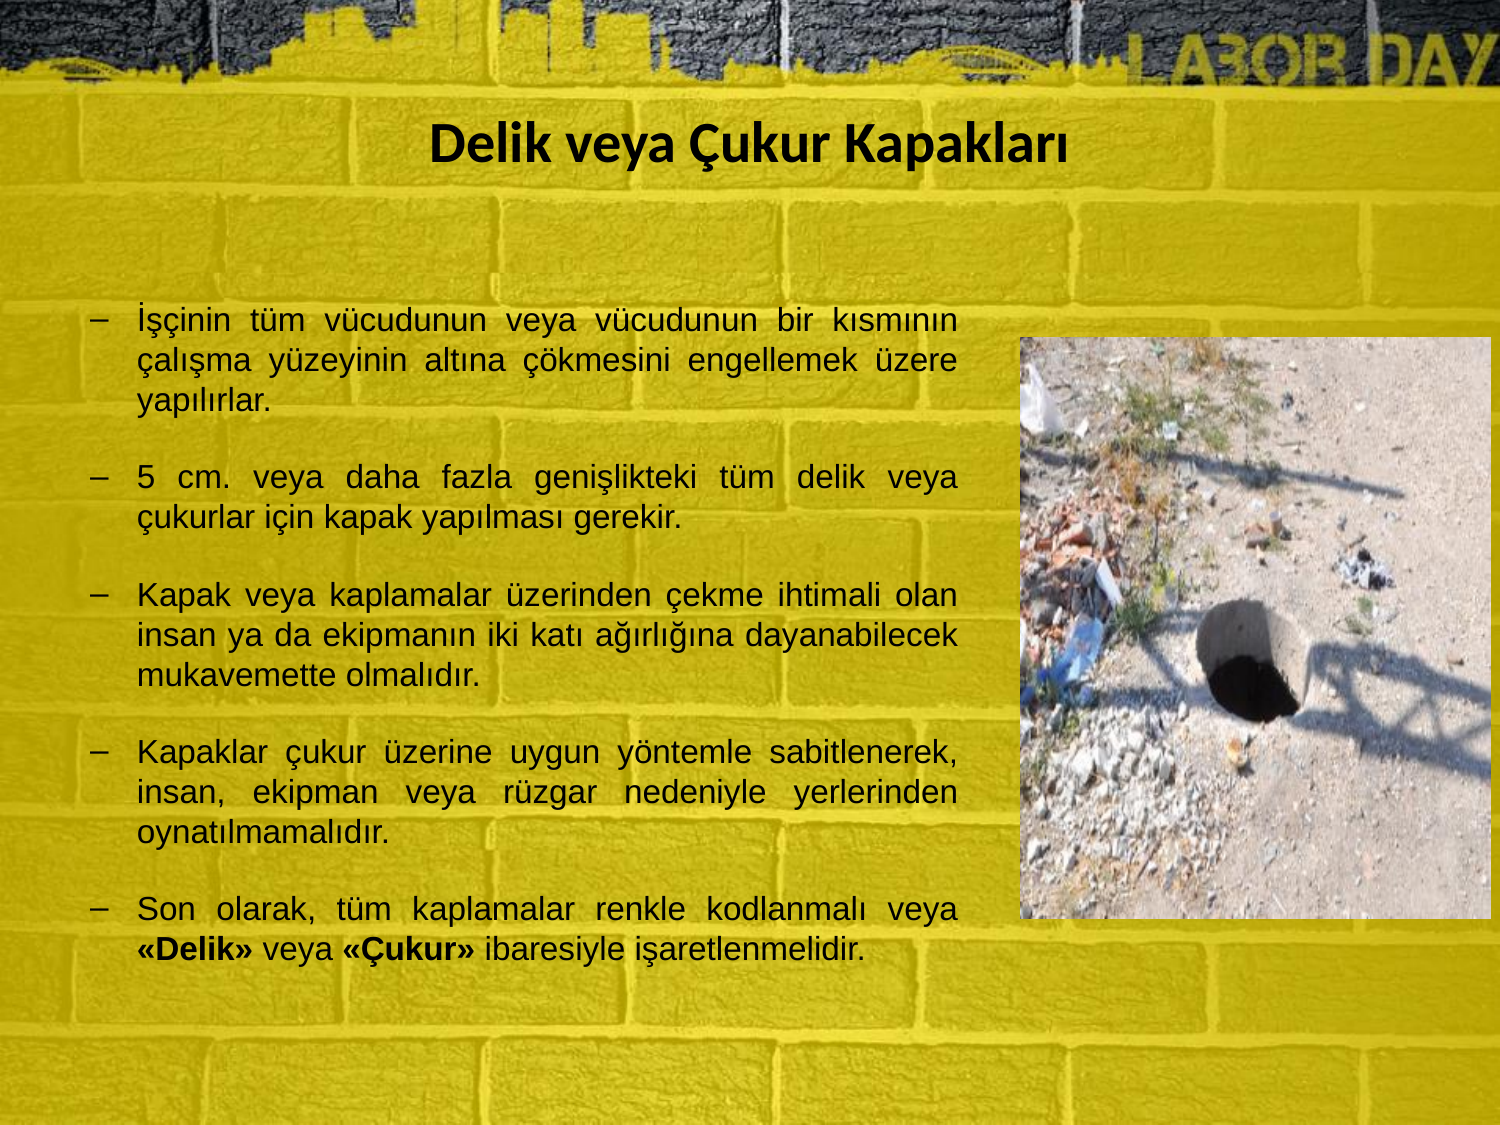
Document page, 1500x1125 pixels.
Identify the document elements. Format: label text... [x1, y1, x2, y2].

list İşçinin tüm vücudunun veya vücudunun bir kısmının çalışma yüzeyinin altına çökmesini engellemek üzere yapılırlar. 5 cm. veya daha fazla genişlikteki tüm delik veya çukurlar için kapak yapılması gerekir. Kapak veya kaplamalar üzerinden çekme ihtimali olan insan ya da ekipmanın iki katı ağırlığına dayanabilecek mukavemette olmalıdır. Kapaklar çukur üzerine uygun yöntemle sabitlenerek, insan, ekipman veya rüzgar nedeniyle yerlerinden oynatılmamalıdır. Son olarak, tüm kaplamalar renkle kodlanmalı veya «Delik» veya «Çukur» ibaresiyle işaretlenmelidir. [0, 290, 975, 977]
title Delik veya Çukur Kapakları [75, 45, 1425, 233]
picture [0, 0, 1500, 1125]
